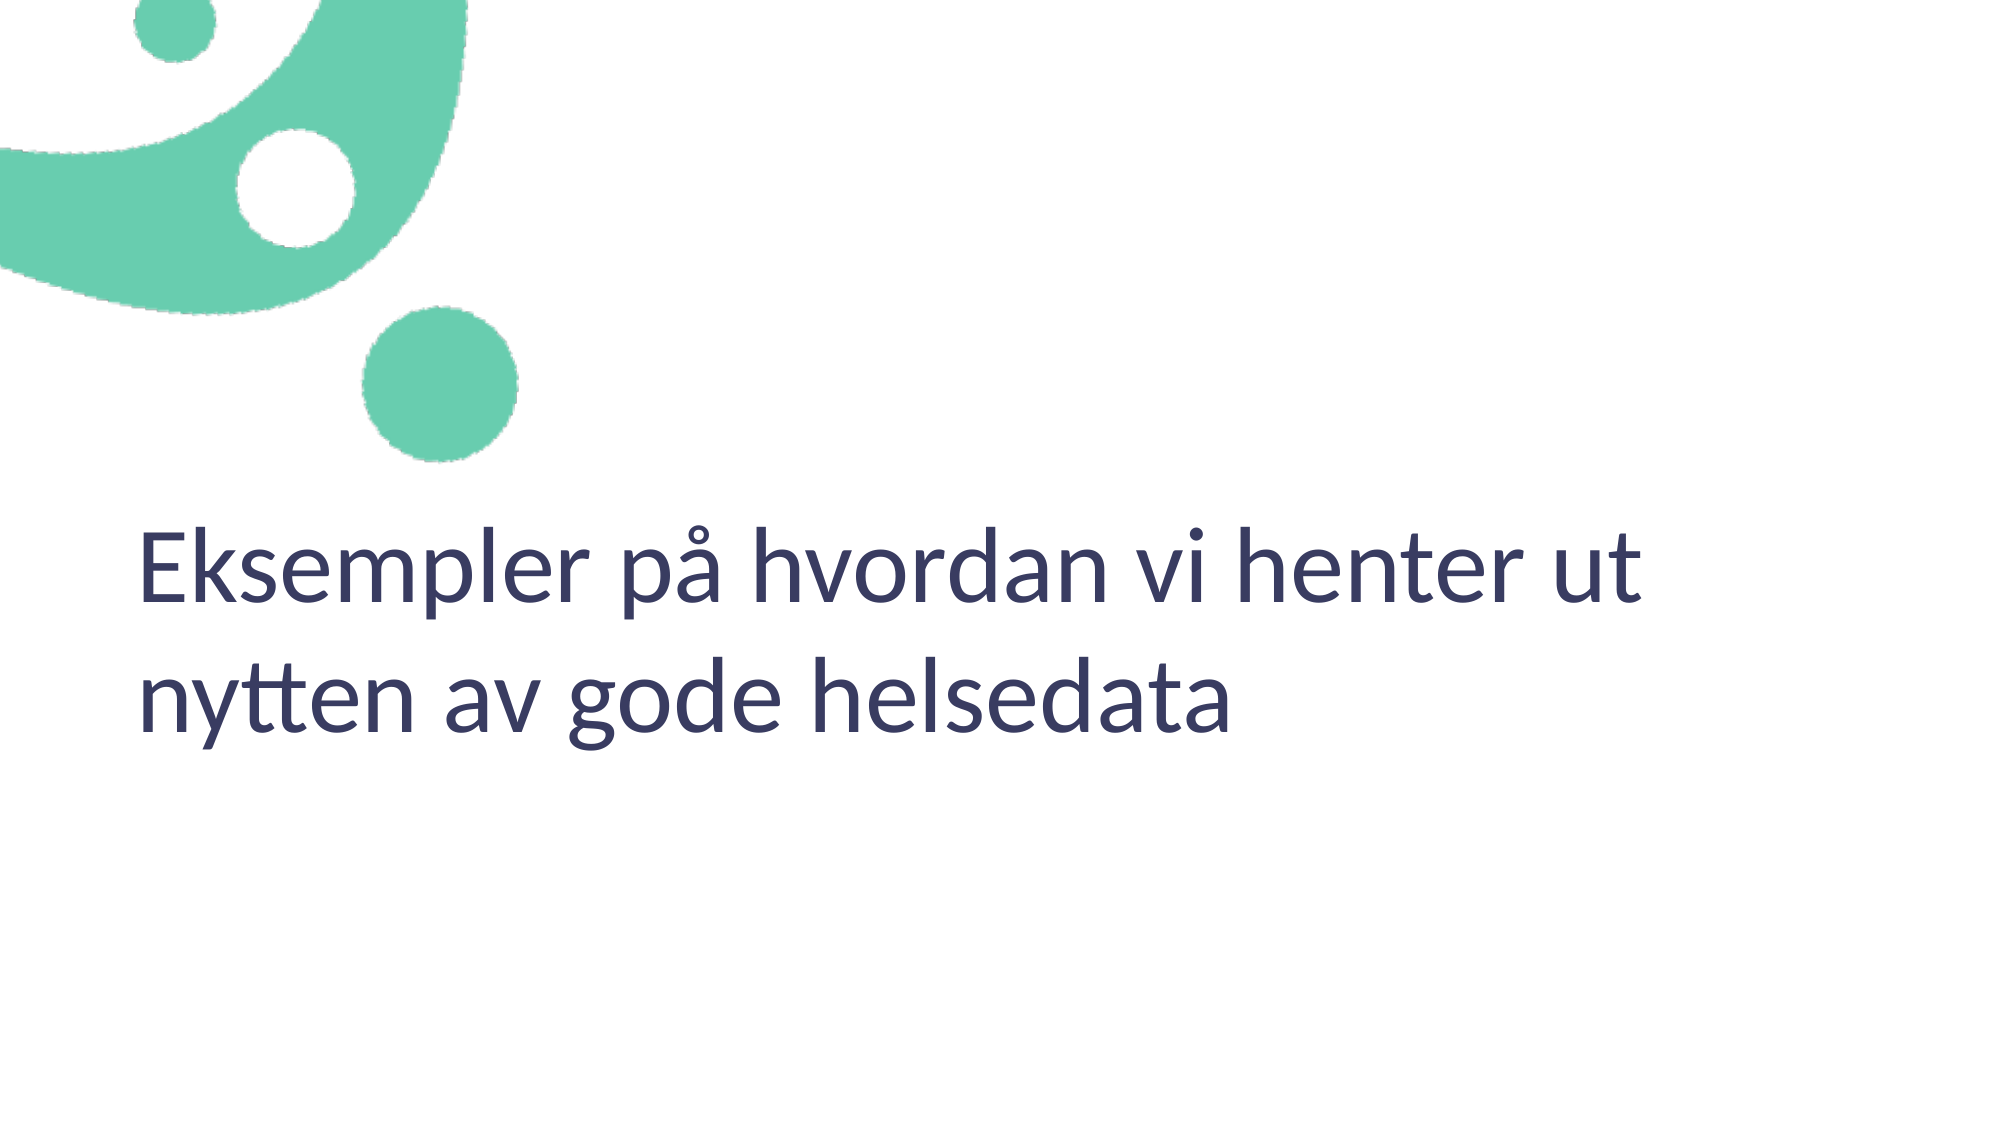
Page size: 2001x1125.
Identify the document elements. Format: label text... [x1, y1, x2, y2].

list Eksempler på hvordan vi henter ut nytten av gode helsedata [136, 491, 1652, 754]
picture [0, 0, 580, 474]
